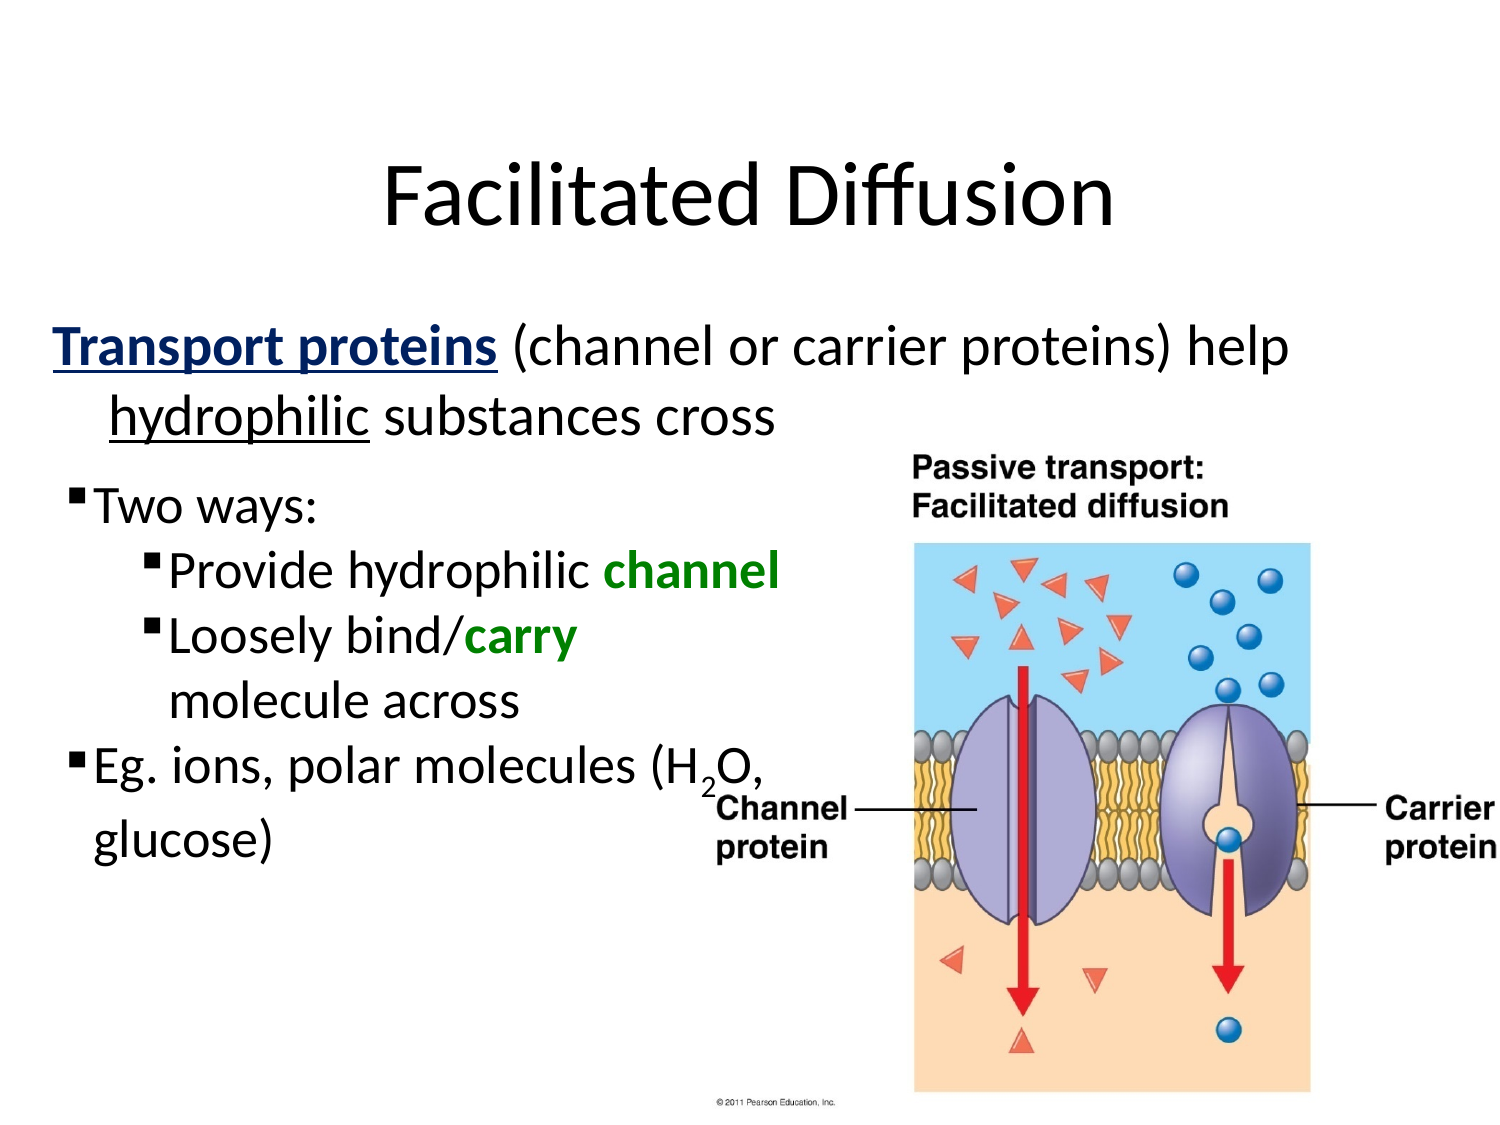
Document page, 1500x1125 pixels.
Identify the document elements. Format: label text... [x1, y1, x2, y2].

title Facilitated Diffusion [75, 115, 1425, 263]
text_box Two ways: Provide hydrophilic channel Loosely bind/carry molecule across Eg. ions, polar molecules (H2O, glucose) [49, 462, 707, 941]
picture [712, 449, 1500, 1113]
list Transport proteins (channel or carrier proteins) help hydrophilic substances cross [37, 299, 1463, 488]
